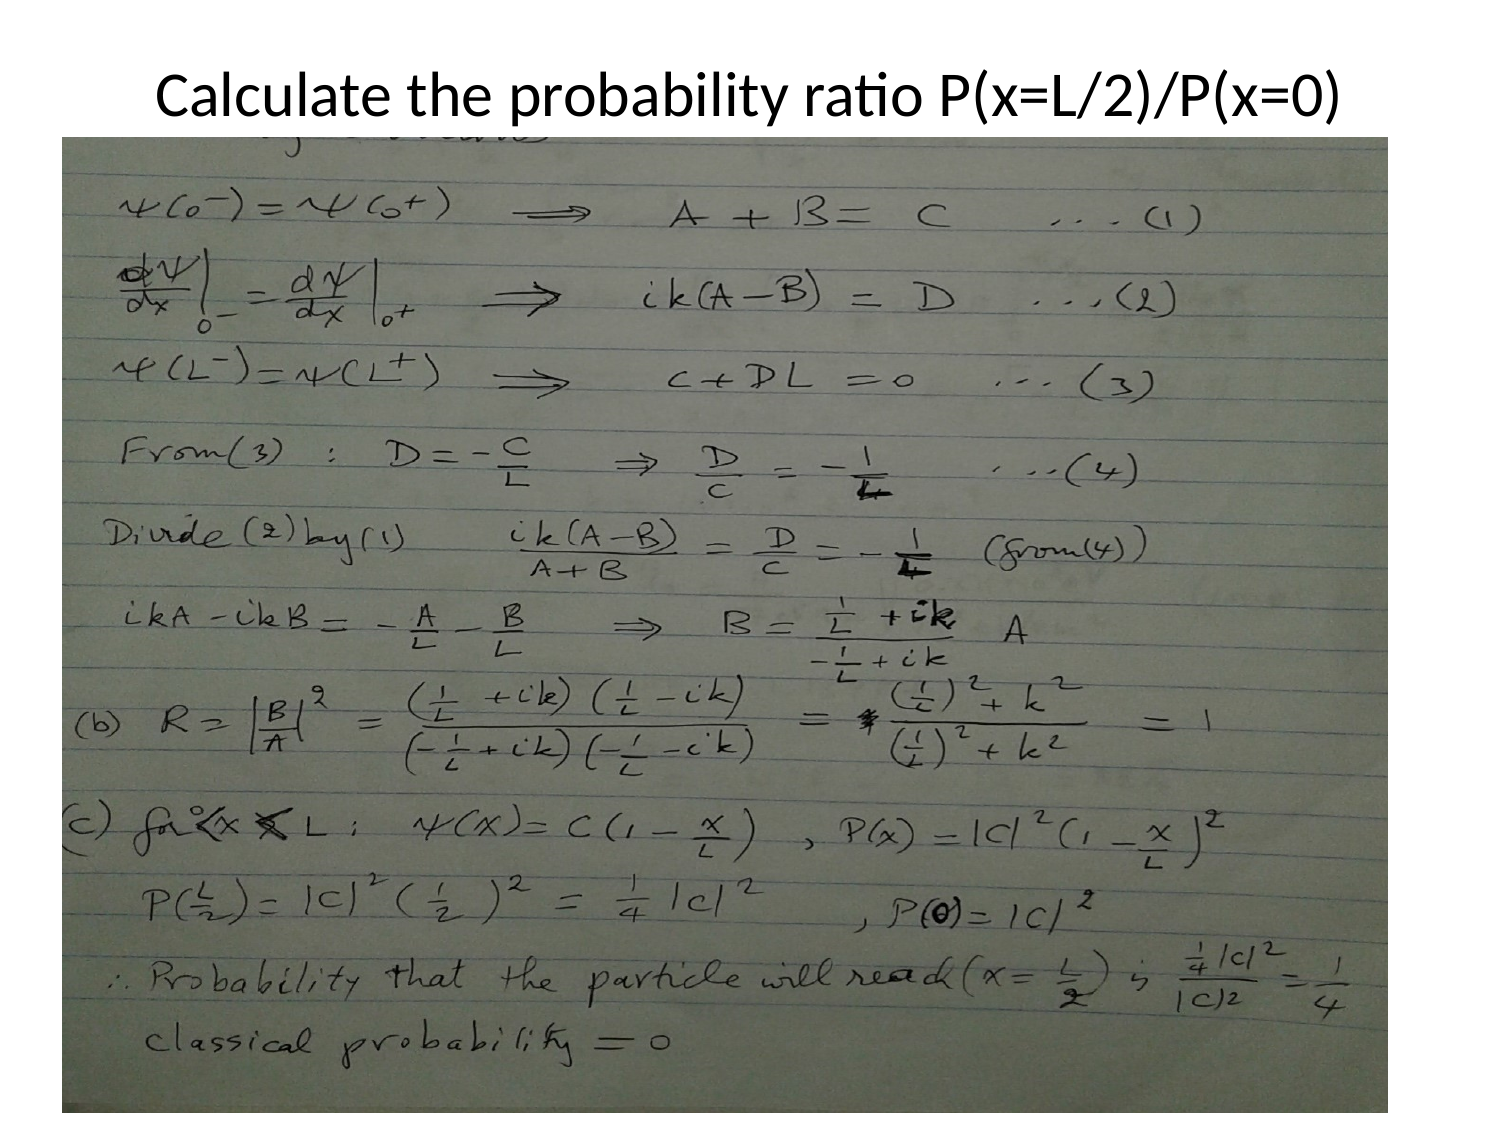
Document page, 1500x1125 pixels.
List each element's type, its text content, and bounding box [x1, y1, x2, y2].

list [62, 137, 1388, 1113]
title Calculate the probability ratio P(x=L/2)/P(x=0) [75, 45, 1425, 138]
